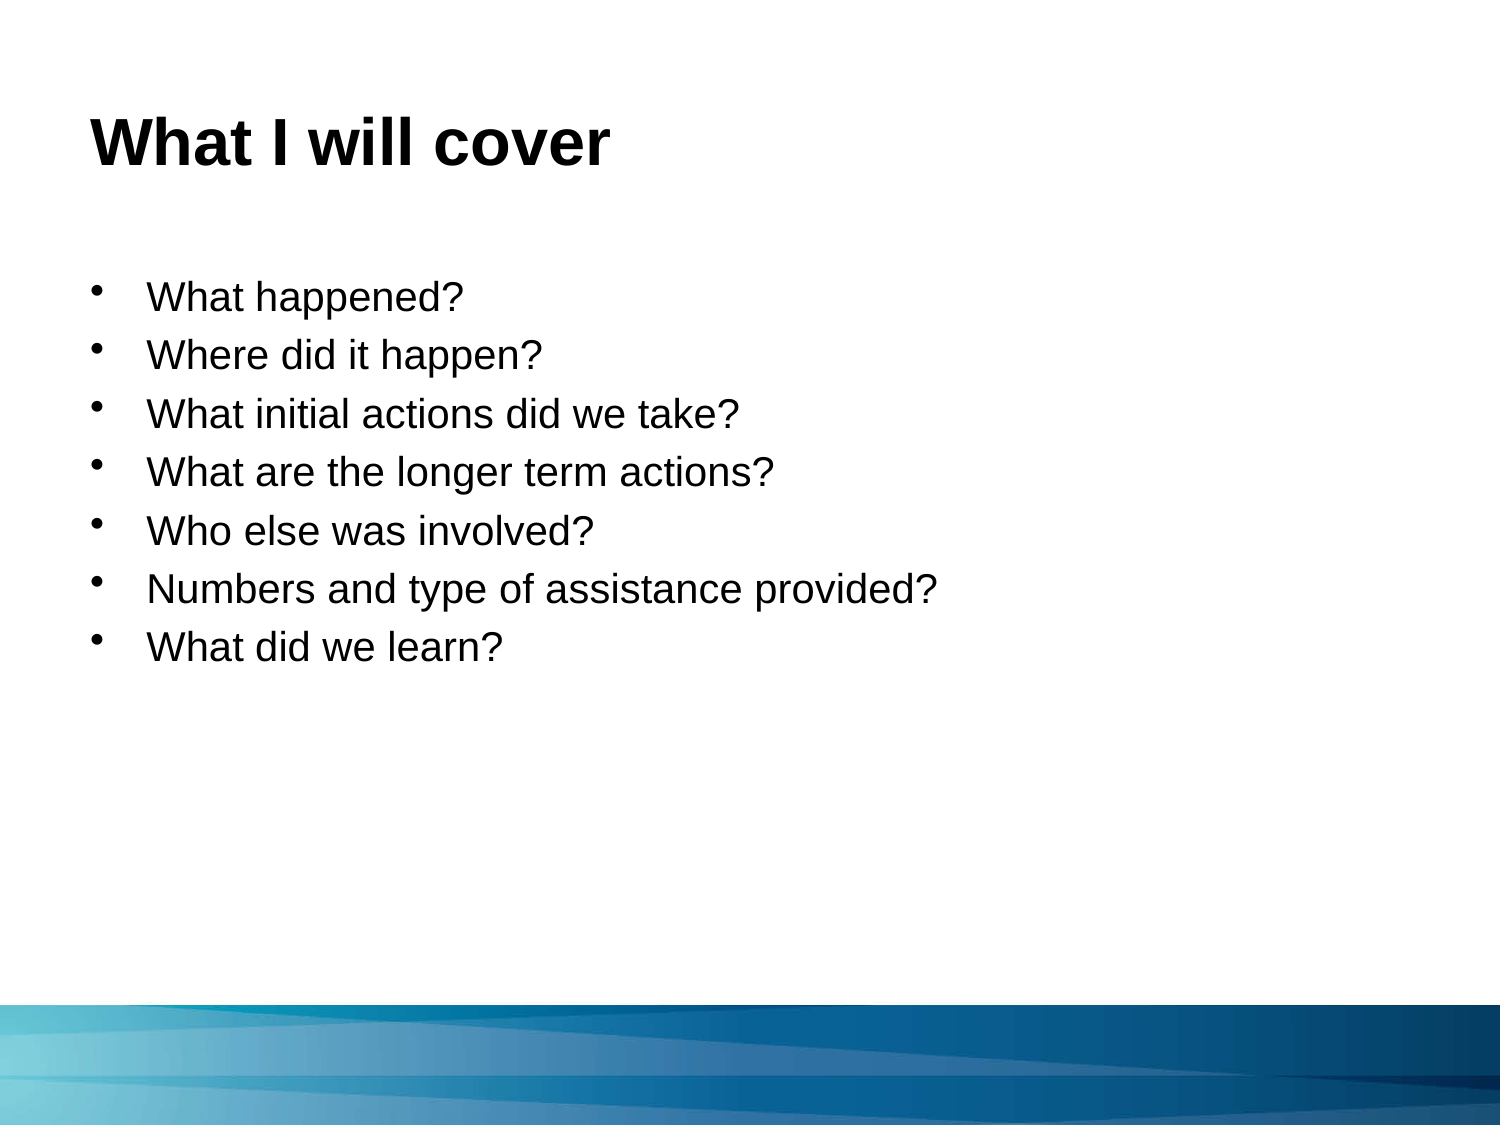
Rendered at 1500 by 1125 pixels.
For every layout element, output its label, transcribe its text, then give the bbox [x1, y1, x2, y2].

title What I will cover [75, 45, 1425, 233]
picture [0, 0, 1500, 1125]
list What happened? Where did it happen? What initial actions did we take? What are the longer term actions? Who else was involved? Numbers and type of assistance provided? What did we learn? [75, 262, 1425, 1005]
